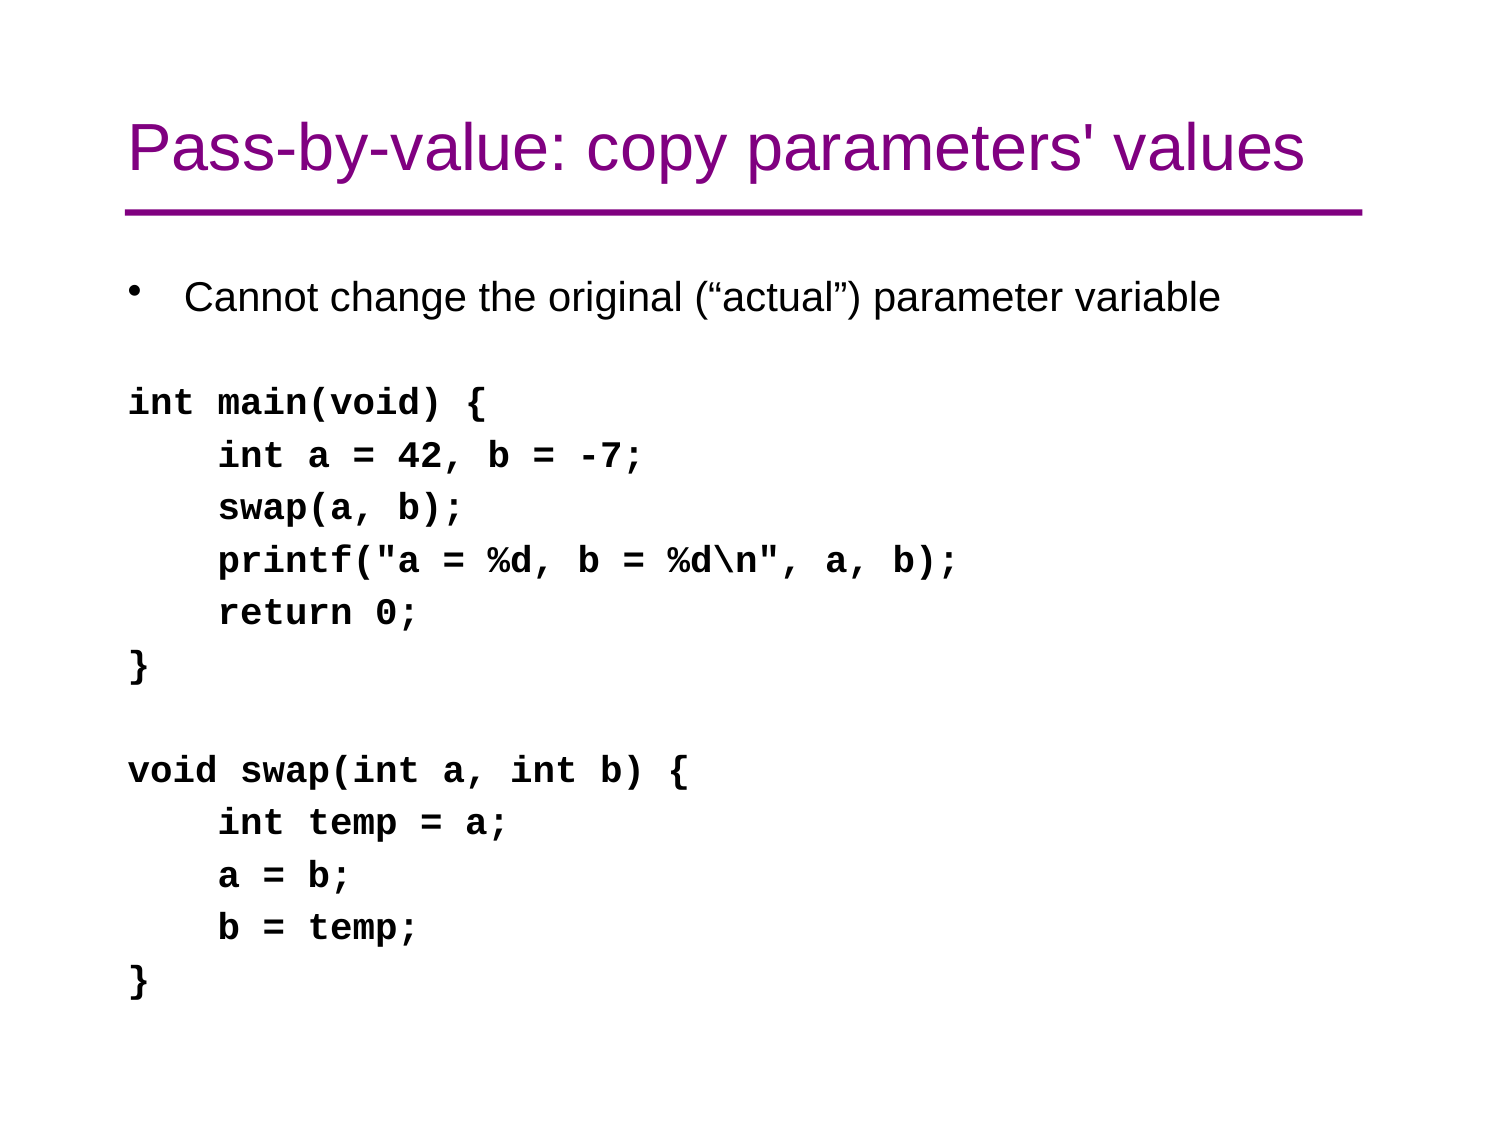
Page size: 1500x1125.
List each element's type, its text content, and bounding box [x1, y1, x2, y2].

list Cannot change the original (“actual”) parameter variable int main(void) { int a = 42, b = -7; swap(a, b); printf("a = %d, b = %d\n", a, b); return 0; } void swap(int a, int b) { int temp = a; a = b; b = temp; } [112, 262, 1388, 1001]
title Pass-by-value: copy parameters' values [112, 49, 1388, 238]
